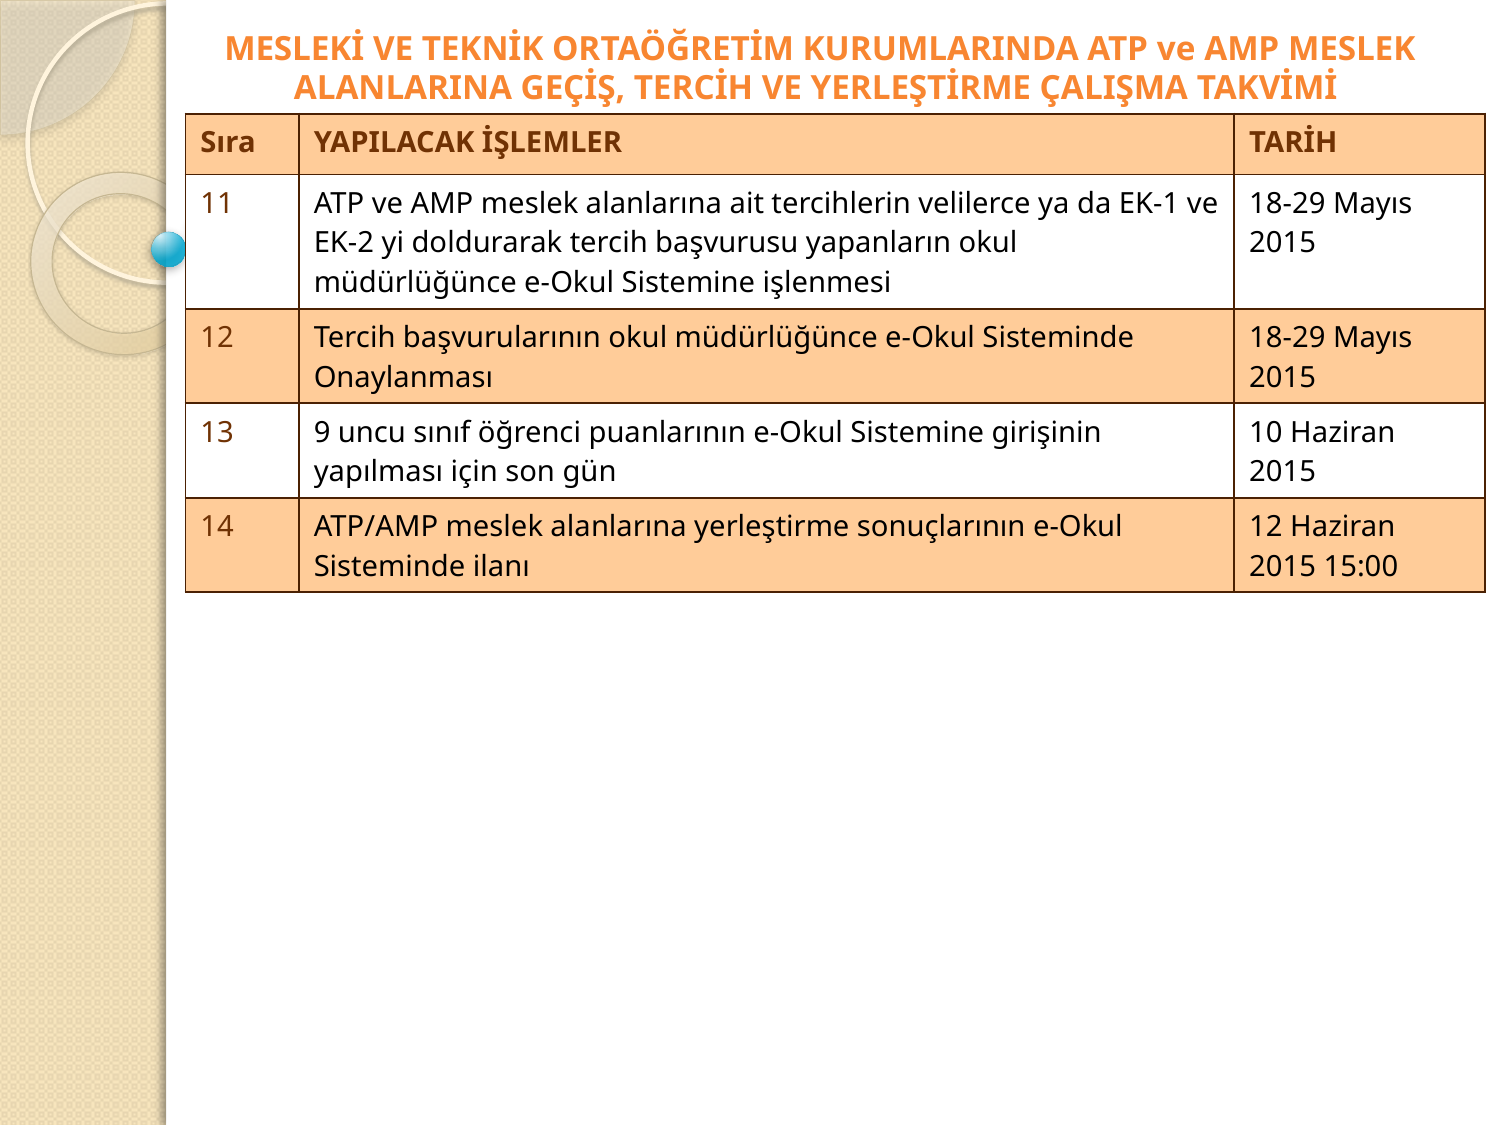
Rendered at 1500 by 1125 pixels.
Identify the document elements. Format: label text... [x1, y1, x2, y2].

table_cell 9 uncu sınıf öğrenci puanlarının e-Okul Sistemine girişinin yapılması için son gün [300, 404, 1233, 497]
table_cell 12 [186, 310, 298, 402]
table_header Sıra [186, 115, 298, 174]
table_cell ATP ve AMP meslek alanlarına ait tercihlerin velilerce ya da EK-1 ve EK-2 yi doldurarak tercih başvurusu yapanların okul müdürlüğünce e-Okul Sistemine işlenmesi [300, 175, 1233, 308]
table_cell Tercih başvurularının okul müdürlüğünce e-Okul Sisteminde Onaylanması [300, 310, 1233, 402]
table_cell 18-29 Mayıs 2015 [1235, 175, 1484, 308]
table_cell 18-29 Mayıs 2015 [1235, 310, 1484, 402]
text_box MESLEKİ VE TEKNİK ORTAÖĞRETİM KURUMLARINDA ATP ve AMP MESLEK ALANLARINA GEÇİŞ, TERCİH VE YERLEŞTİRME ÇALIŞMA TAKVİMİ [171, 19, 1471, 114]
table_cell 11 [186, 175, 298, 308]
table_header TARİH [1235, 115, 1484, 174]
table_cell 14 [186, 499, 298, 591]
table_cell 13 [186, 404, 298, 497]
table_cell 12 Haziran 2015 15:00 [1235, 499, 1484, 591]
table_cell ATP/AMP meslek alanlarına yerleştirme sonuçlarının e-Okul Sisteminde ilanı [300, 499, 1233, 591]
table_header YAPILACAK İŞLEMLER [300, 115, 1233, 174]
table_cell 10 Haziran 2015 [1235, 404, 1484, 497]
